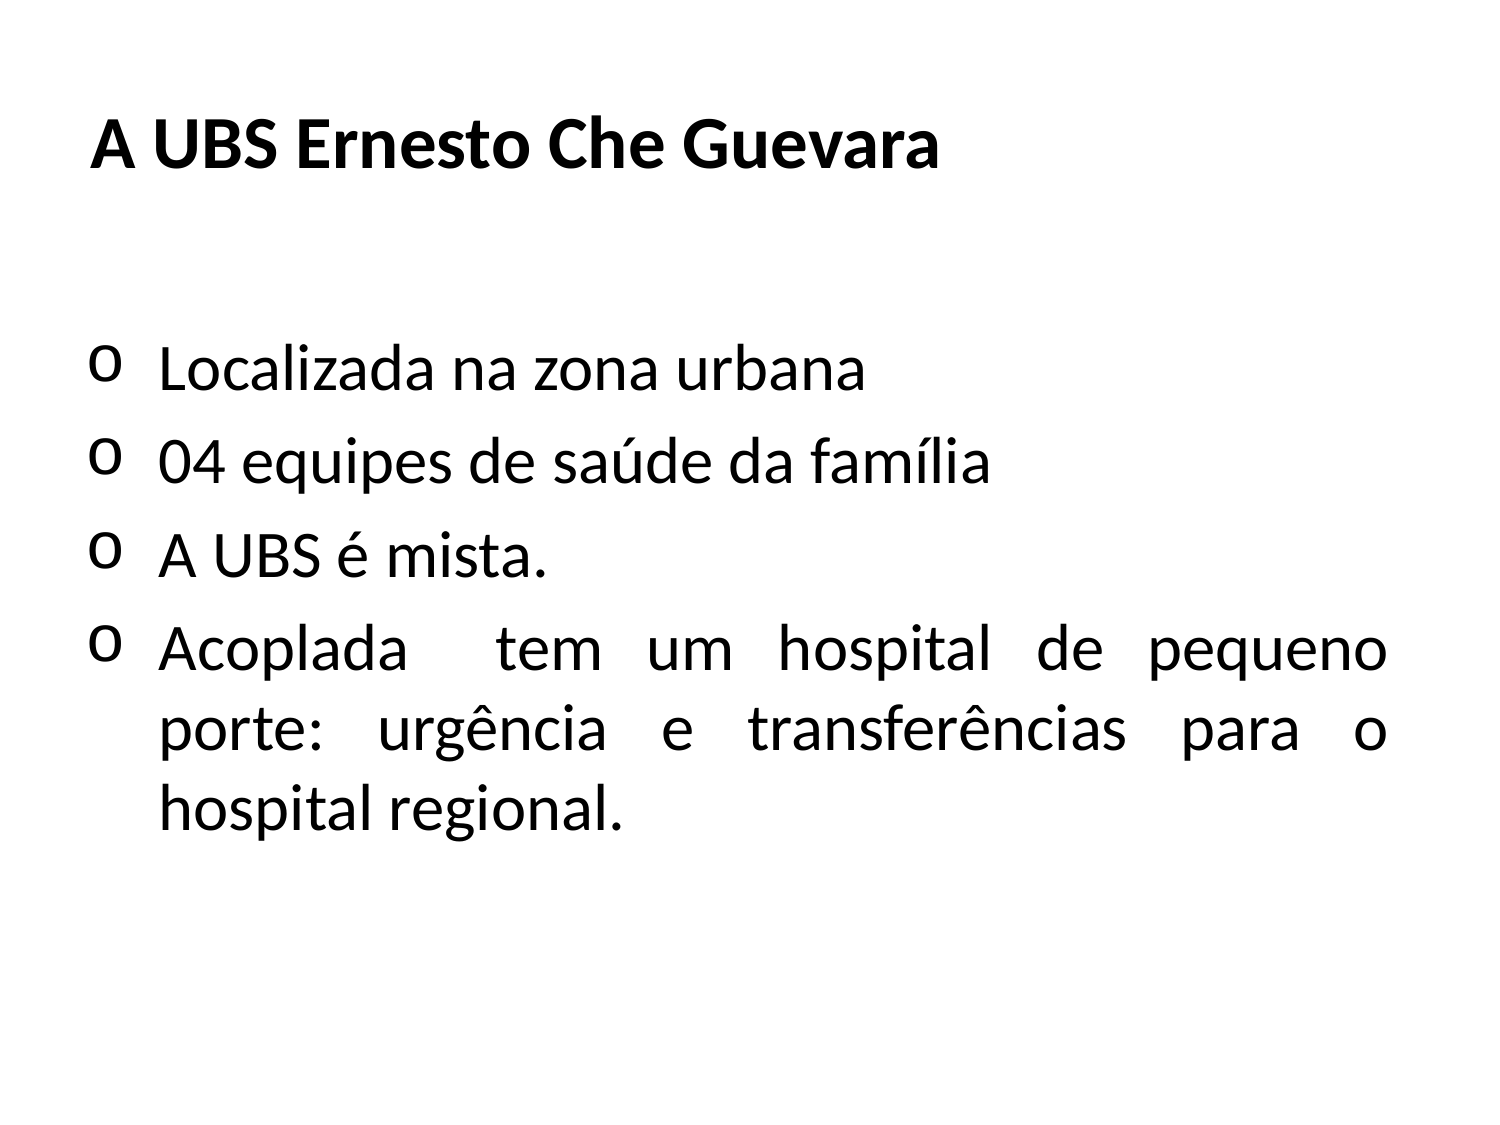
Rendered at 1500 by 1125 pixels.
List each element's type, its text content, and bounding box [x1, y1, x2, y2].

list Localizada na zona urbana 04 equipes de saúde da família A UBS é mista. Acoplada tem um hospital de pequeno porte: urgência e transferências para o hospital regional. [70, 316, 1406, 910]
title A UBS Ernesto Che Guevara [75, 45, 1425, 233]
